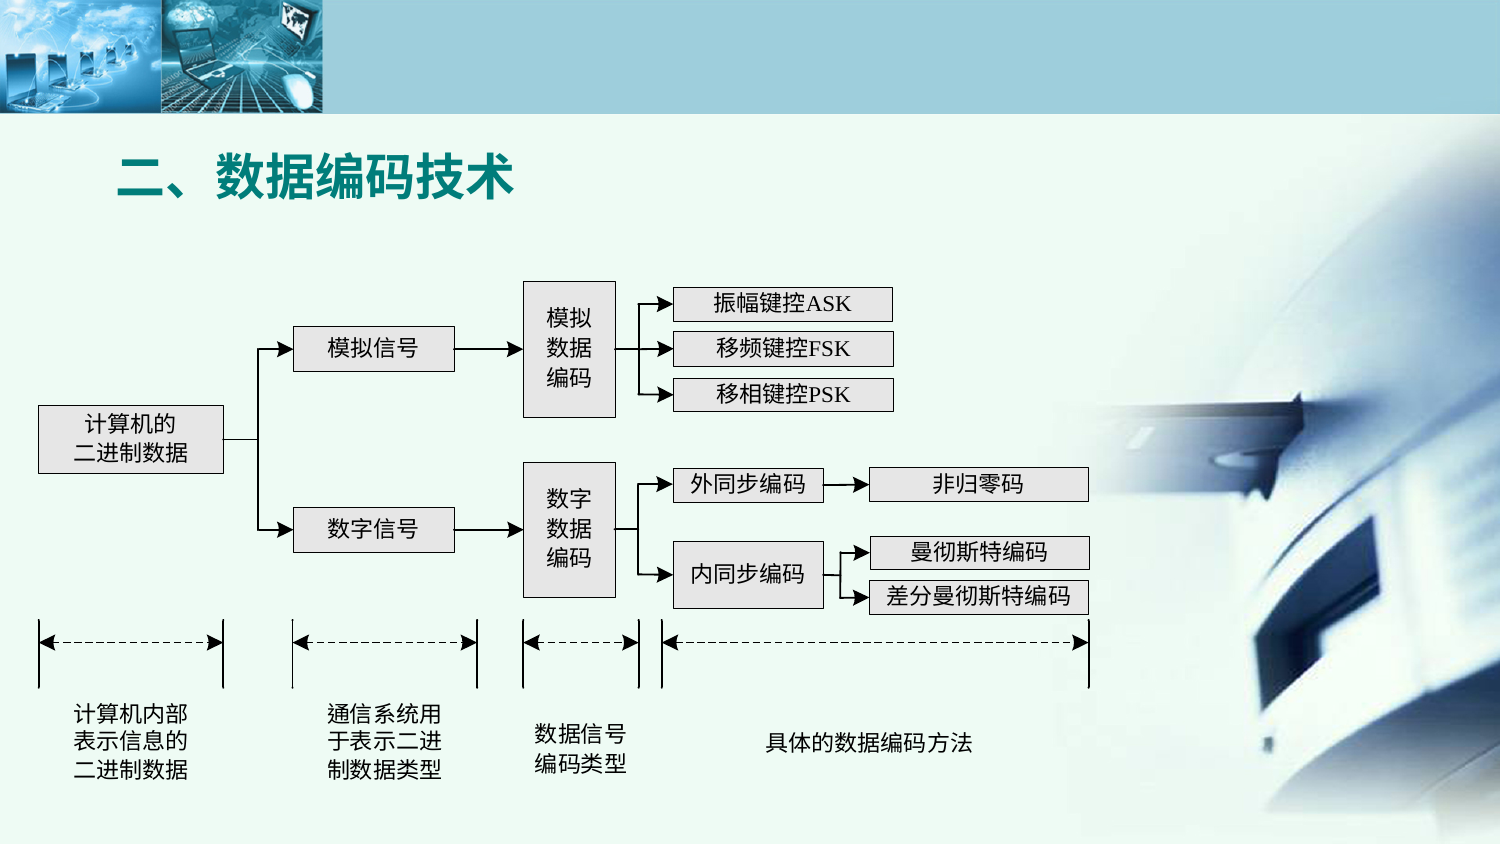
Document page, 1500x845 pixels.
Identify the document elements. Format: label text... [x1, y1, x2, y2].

picture [0, 0, 1500, 844]
title 二、数据编码技术 [100, 128, 1156, 222]
